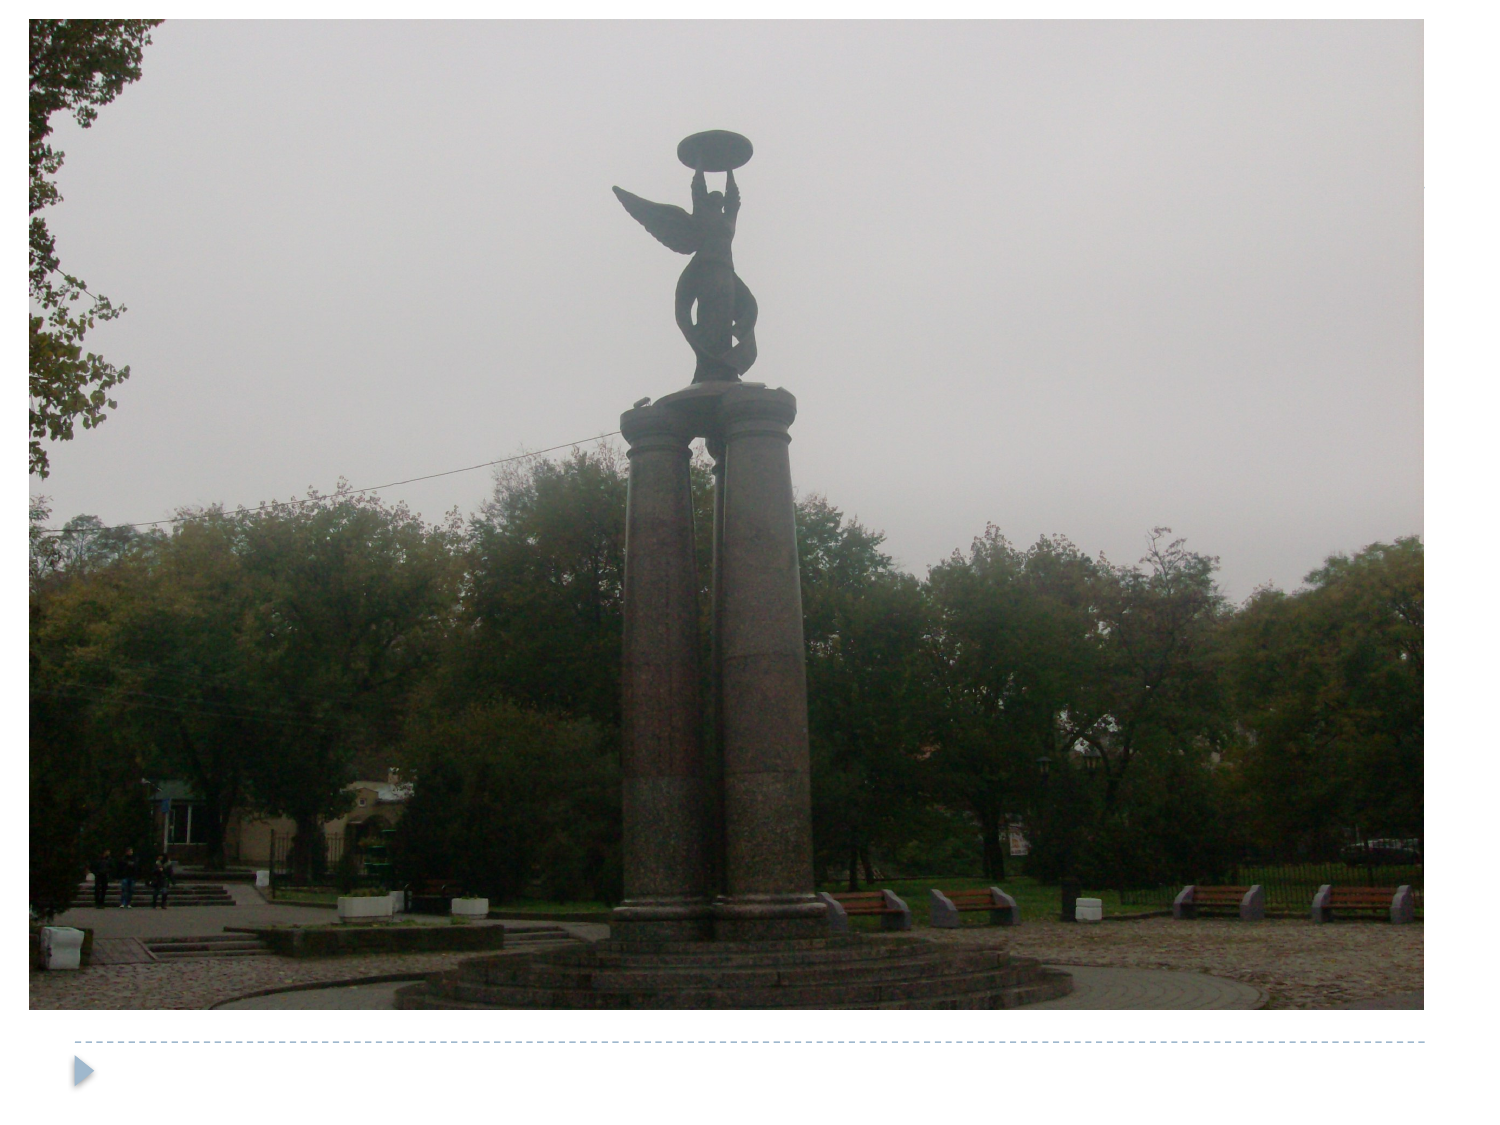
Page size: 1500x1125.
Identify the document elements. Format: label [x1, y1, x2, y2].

list [29, 18, 1424, 1011]
